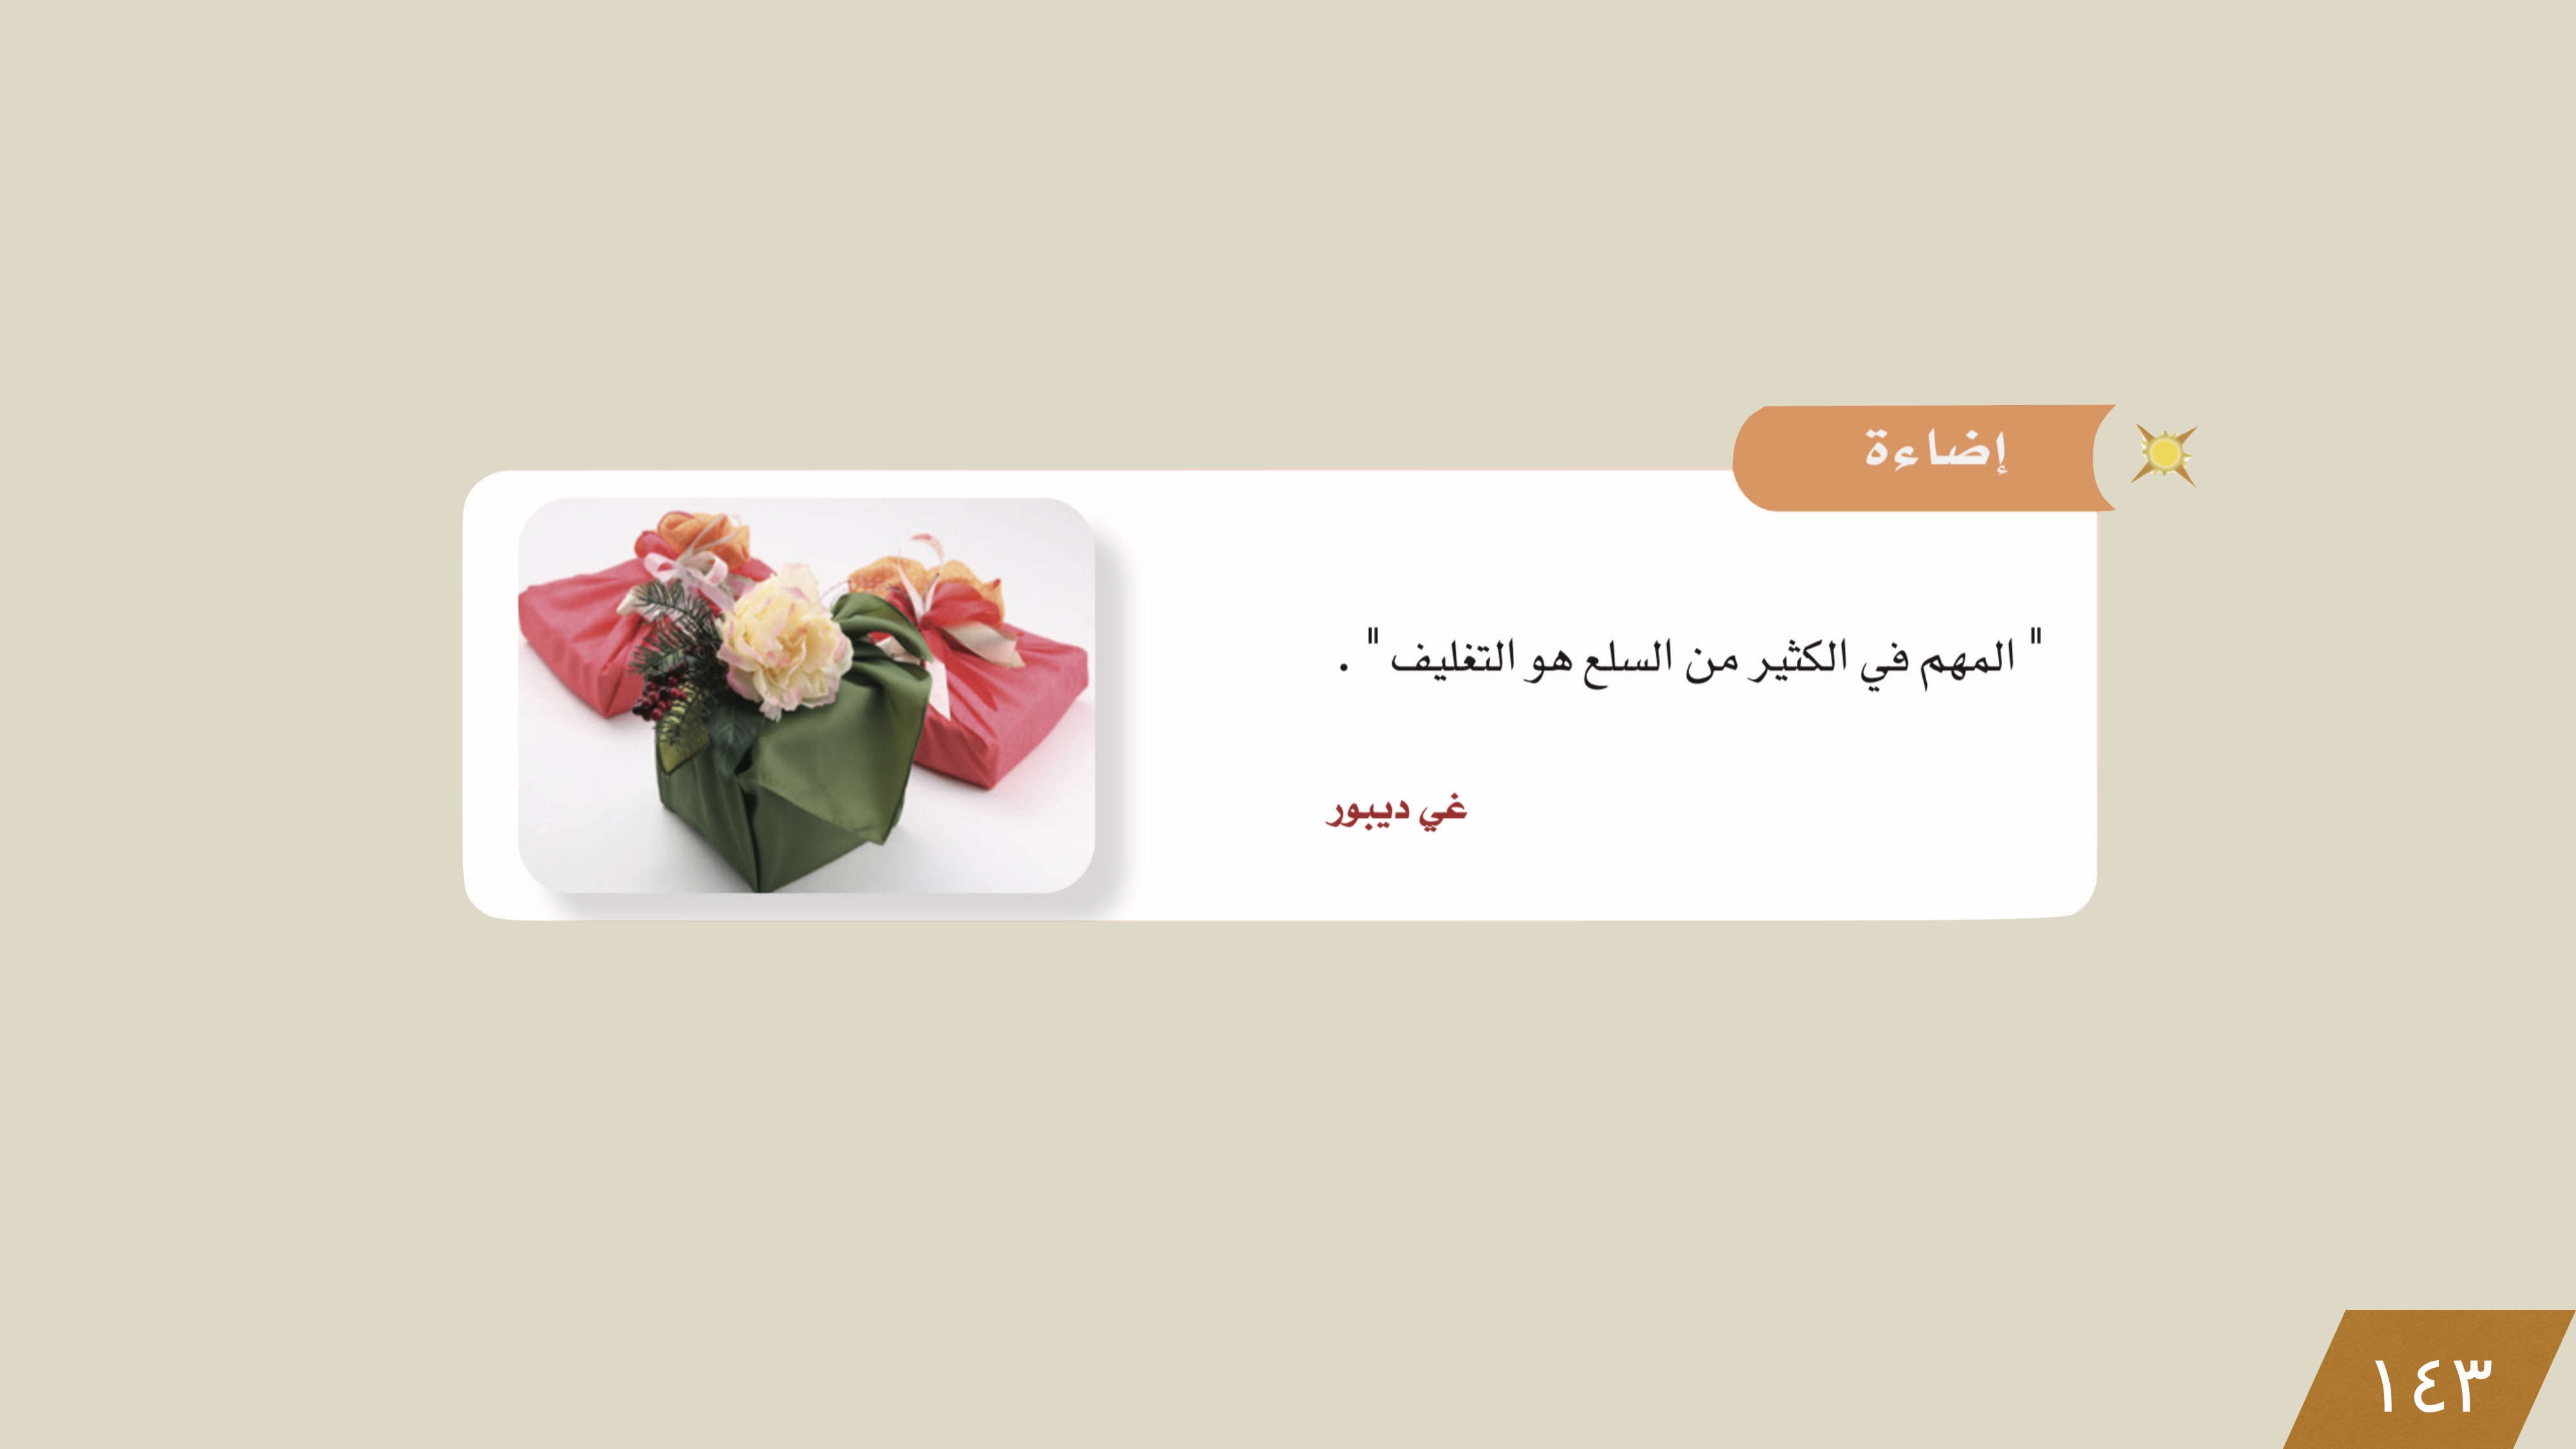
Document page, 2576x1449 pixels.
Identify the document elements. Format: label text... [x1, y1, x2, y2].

picture [461, 404, 2200, 922]
text_box ١٤٣ [2282, 1310, 2576, 1449]
